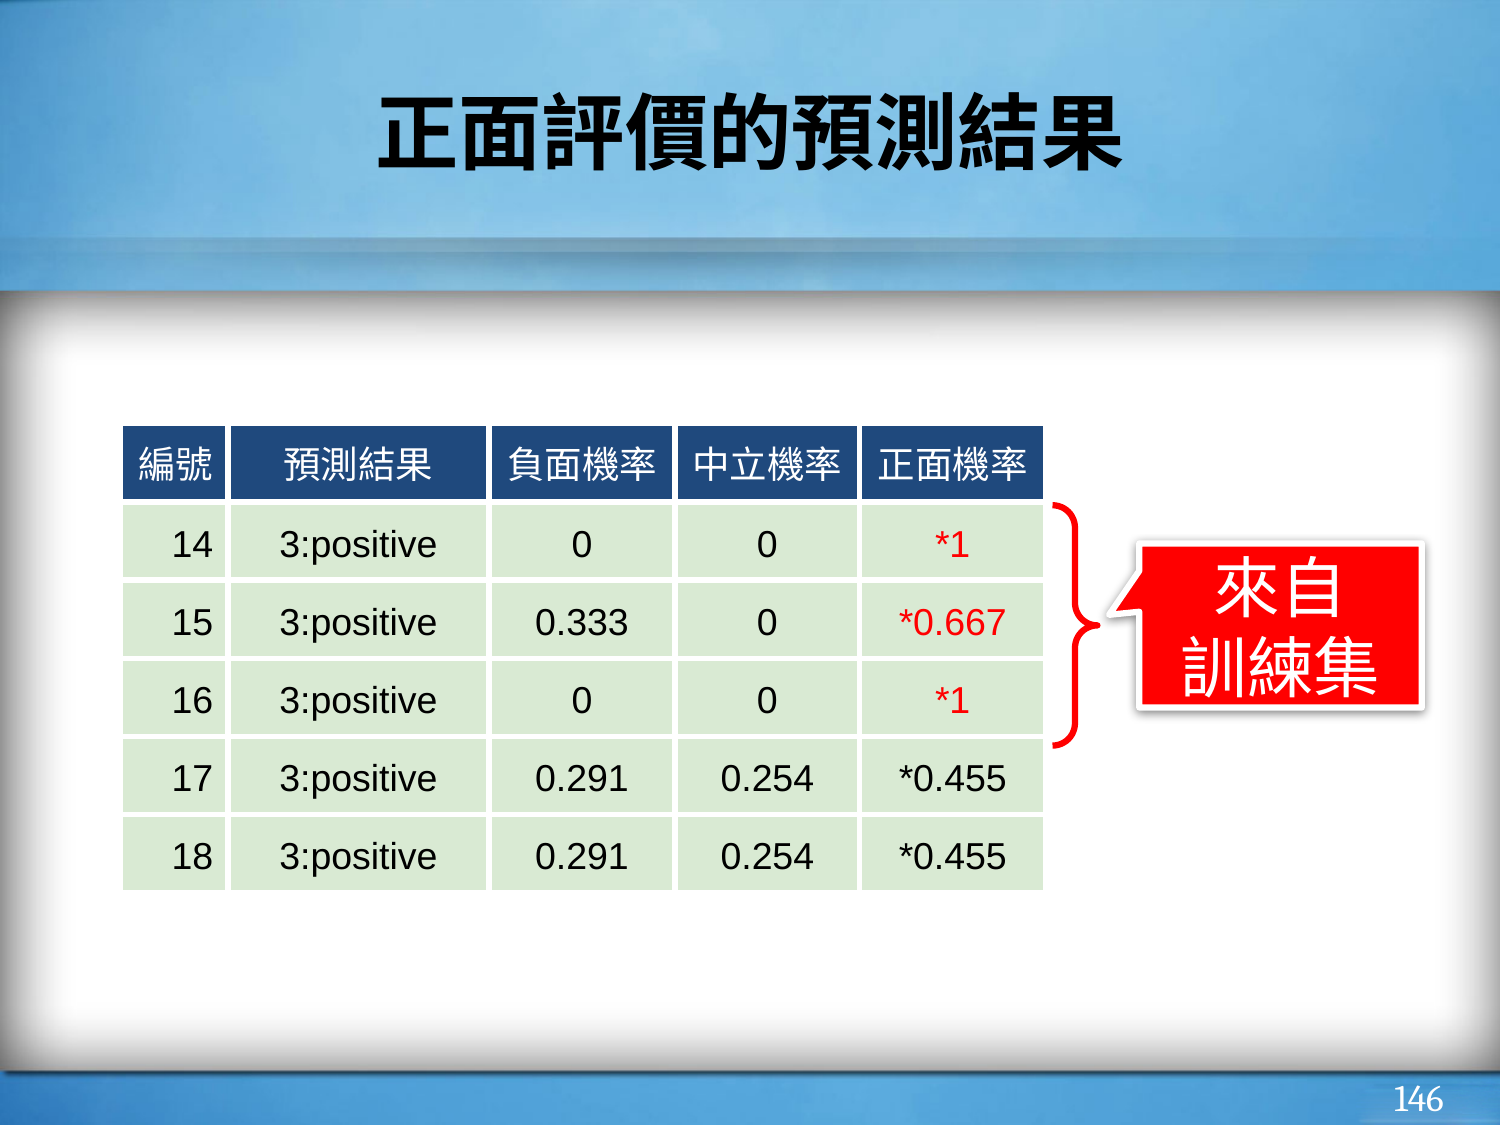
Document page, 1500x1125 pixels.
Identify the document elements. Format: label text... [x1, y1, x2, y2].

table_cell 0.254 [678, 739, 857, 812]
table_cell 17 [123, 739, 225, 812]
table_cell *1 [862, 505, 1043, 577]
table_cell *0.667 [862, 583, 1043, 656]
table_cell 0.333 [492, 583, 672, 656]
table_header 正面機率 [862, 426, 1043, 499]
table_cell 15 [123, 583, 225, 656]
table_cell 3:positive [231, 583, 486, 656]
text_box [1052, 505, 1098, 746]
table_cell 0 [678, 583, 857, 656]
table_cell 3:positive [231, 739, 486, 812]
picture [0, 0, 1500, 1125]
table_cell 18 [123, 817, 225, 890]
title 正面評價的預測結果 [78, 27, 1422, 232]
table_cell 16 [123, 661, 225, 734]
table_header 中立機率 [678, 426, 857, 499]
slide_number ‹#› [1350, 1074, 1488, 1118]
table_cell 0 [492, 505, 672, 577]
text_box 來自 訓練集 [1109, 543, 1422, 708]
table_cell 3:positive [231, 817, 486, 890]
table_header 負面機率 [492, 426, 672, 499]
table_cell 0 [678, 661, 857, 734]
table_header 編號 [123, 426, 225, 499]
table_cell 0.291 [492, 739, 672, 812]
table_header 預測結果 [231, 426, 486, 499]
table_cell *1 [862, 661, 1043, 734]
table_cell 0 [492, 661, 672, 734]
table_cell *0.455 [862, 817, 1043, 890]
table_cell 3:positive [231, 505, 486, 577]
table_cell 0.291 [492, 817, 672, 890]
table_cell 0.254 [678, 817, 857, 890]
table_cell 0 [678, 505, 857, 577]
table_cell 3:positive [231, 661, 486, 734]
table_cell *0.455 [862, 739, 1043, 812]
table_cell 14 [123, 505, 225, 577]
